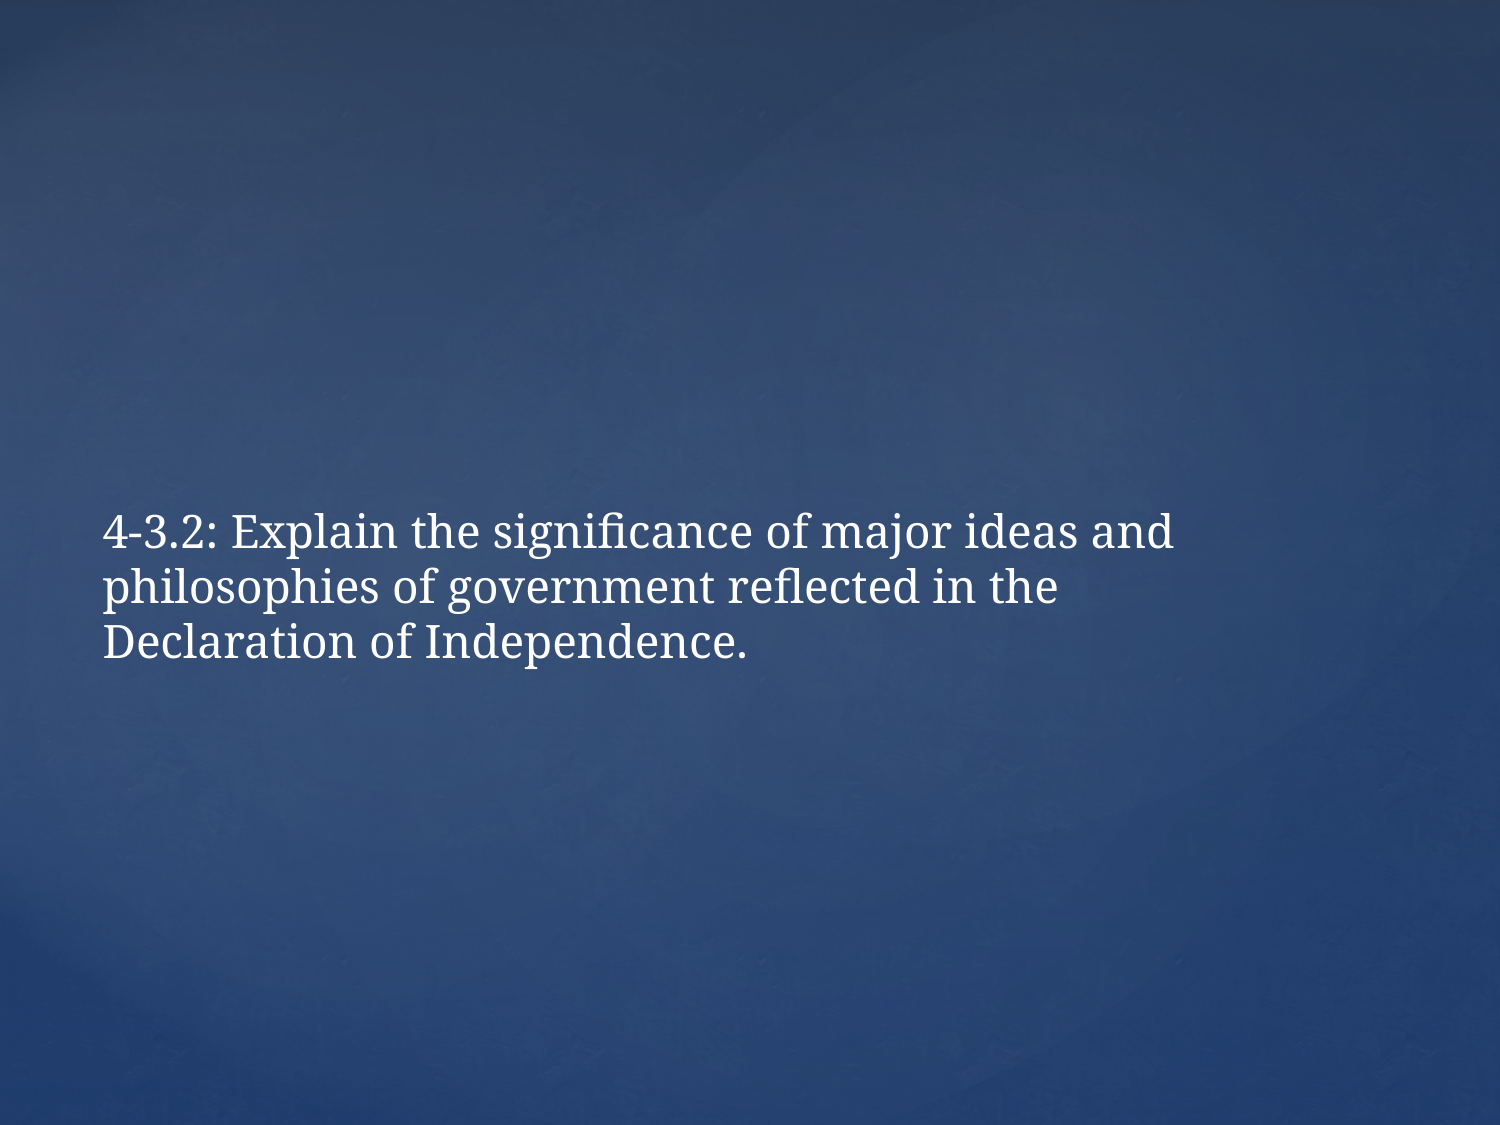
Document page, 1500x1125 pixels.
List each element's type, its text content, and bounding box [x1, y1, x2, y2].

title 4-3.2: Explain the significance of major ideas and philosophies of government reflected in the Declaration of Independence. [87, 487, 1438, 675]
